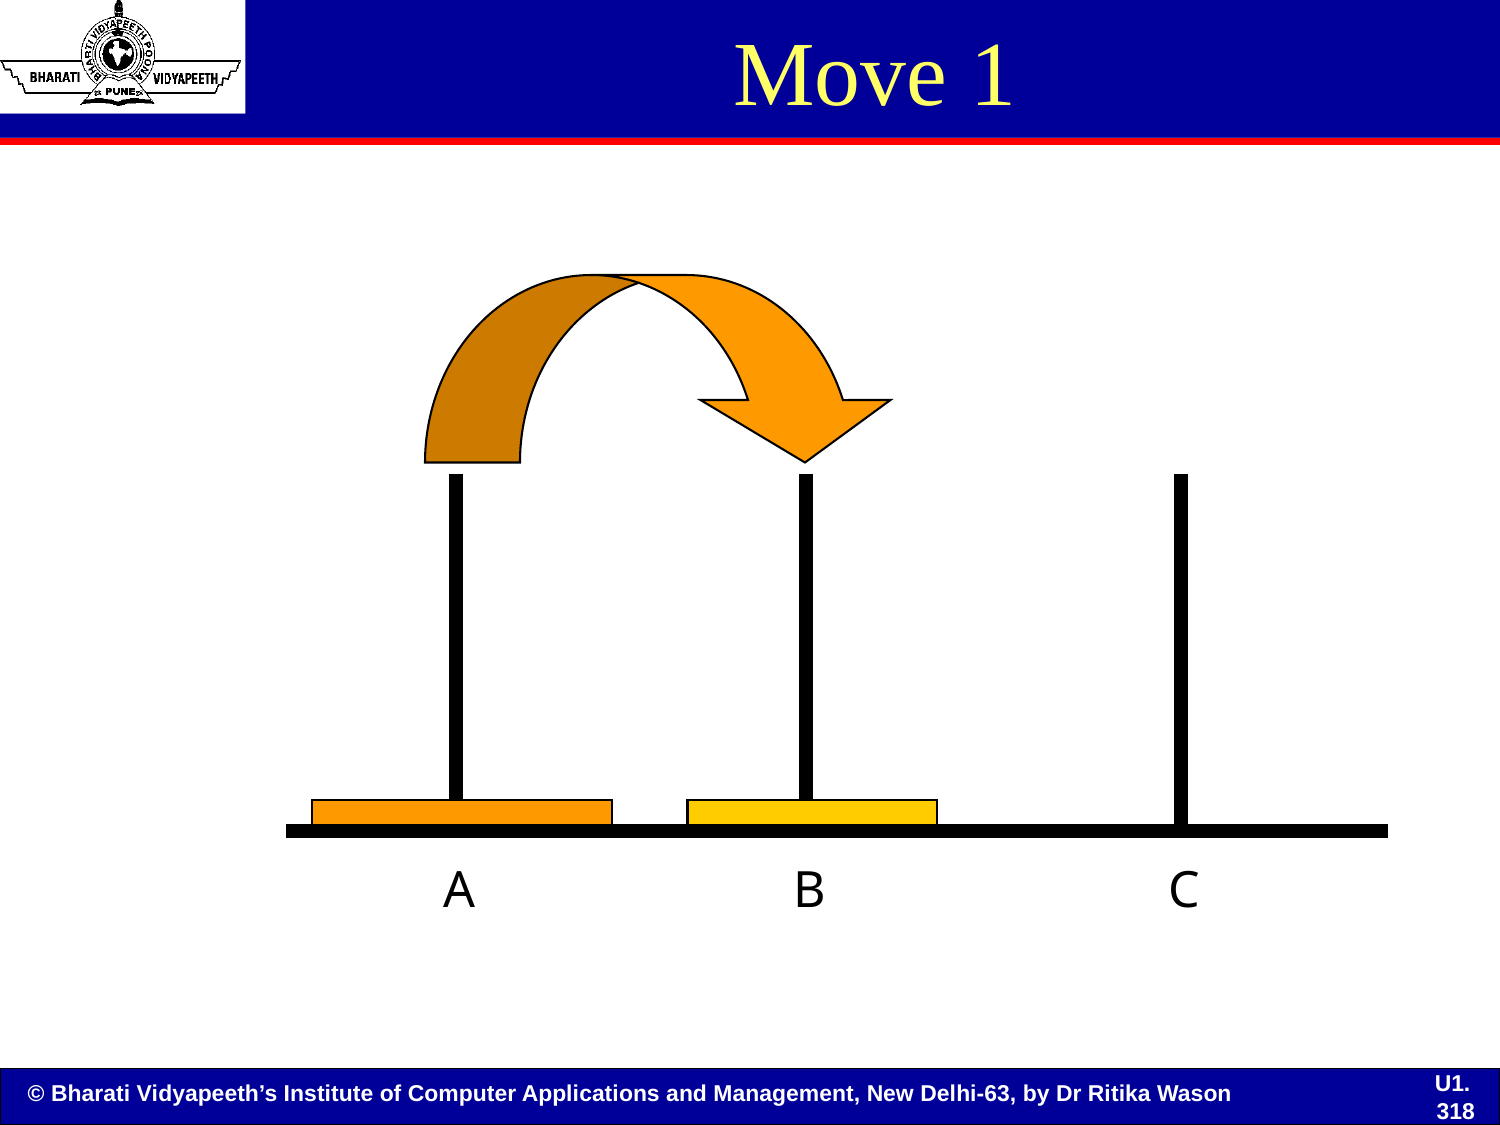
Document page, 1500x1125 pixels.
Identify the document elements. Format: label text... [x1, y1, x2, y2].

text_box [799, 474, 813, 800]
text_box A [428, 849, 491, 925]
text_box [187, 37, 1463, 225]
text_box [287, 824, 1388, 838]
title Move 1 [249, 0, 1500, 138]
text_box C [1153, 849, 1216, 925]
text_box [1174, 474, 1188, 825]
text_box [425, 274, 891, 463]
text_box [449, 474, 463, 799]
text_box B [778, 849, 841, 925]
picture [0, 0, 241, 106]
text_box [687, 800, 938, 825]
text_box [312, 799, 613, 826]
